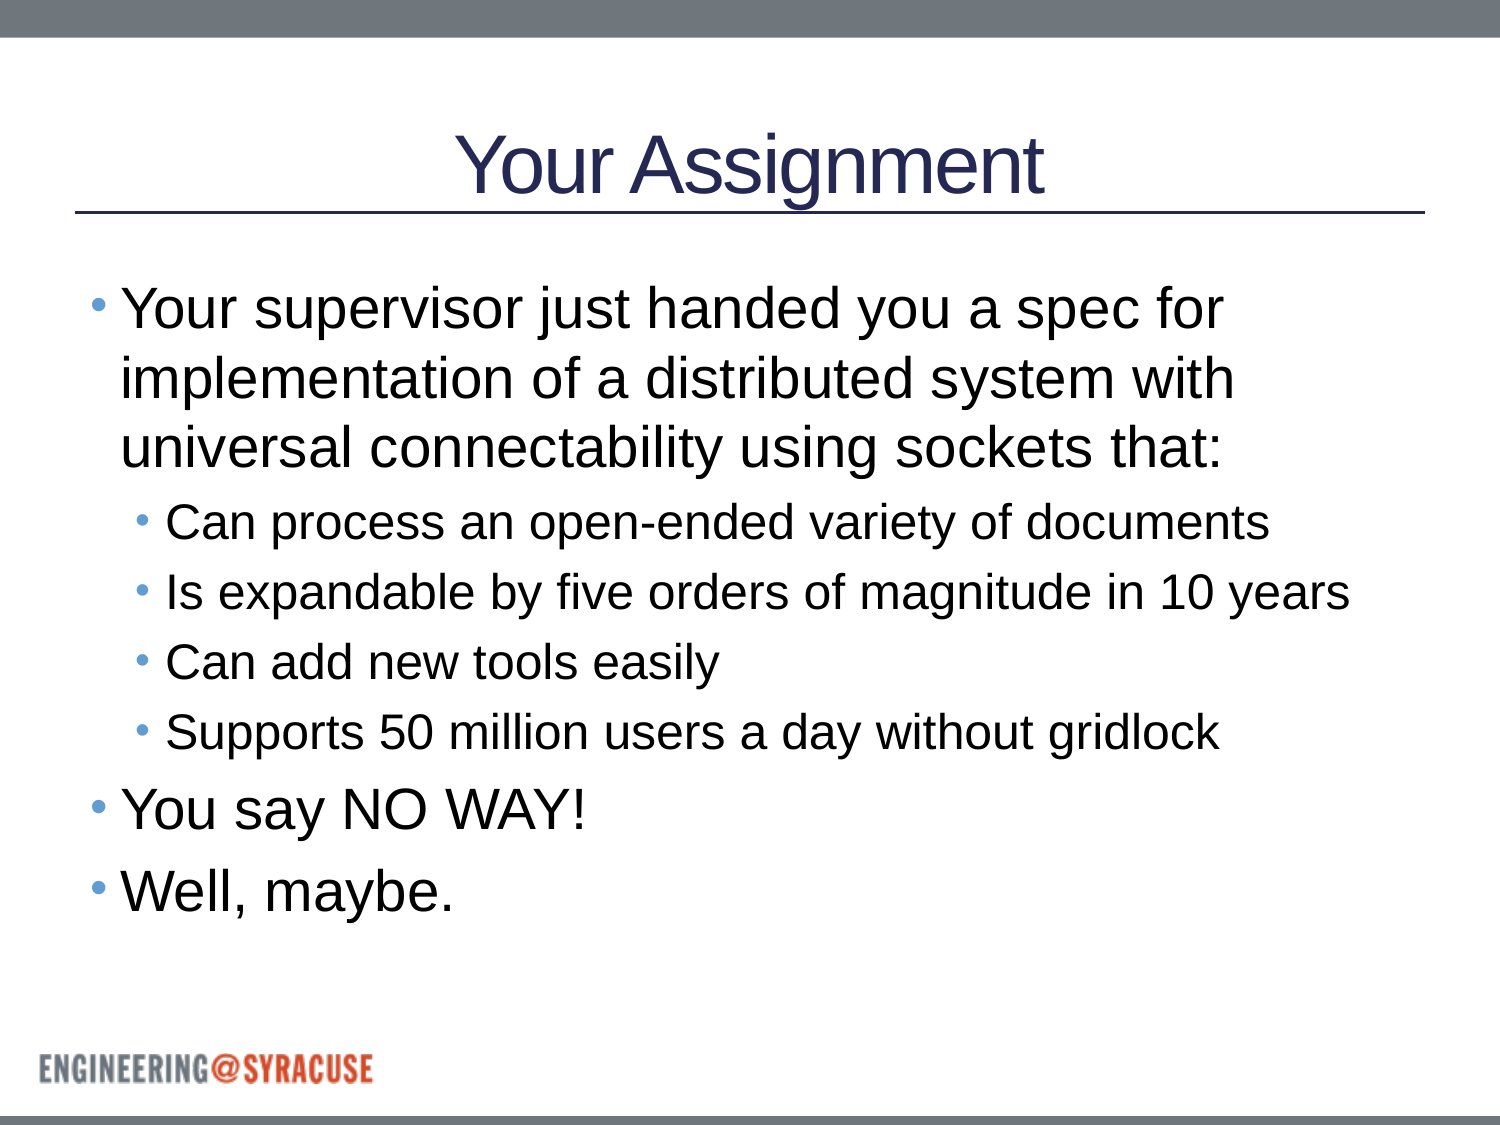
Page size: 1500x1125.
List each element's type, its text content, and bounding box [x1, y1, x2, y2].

picture [39, 1053, 374, 1084]
title Your Assignment [75, 78, 1425, 241]
list Your supervisor just handed you a spec for implementation of a distributed system with universal connectability using sockets that: Can process an open-ended variety of documents Is expandable by five orders of magnitude in 10 years Can add new tools easily Supports 50 million users a day without gridlock You say NO WAY! Well, maybe. [75, 262, 1425, 1063]
